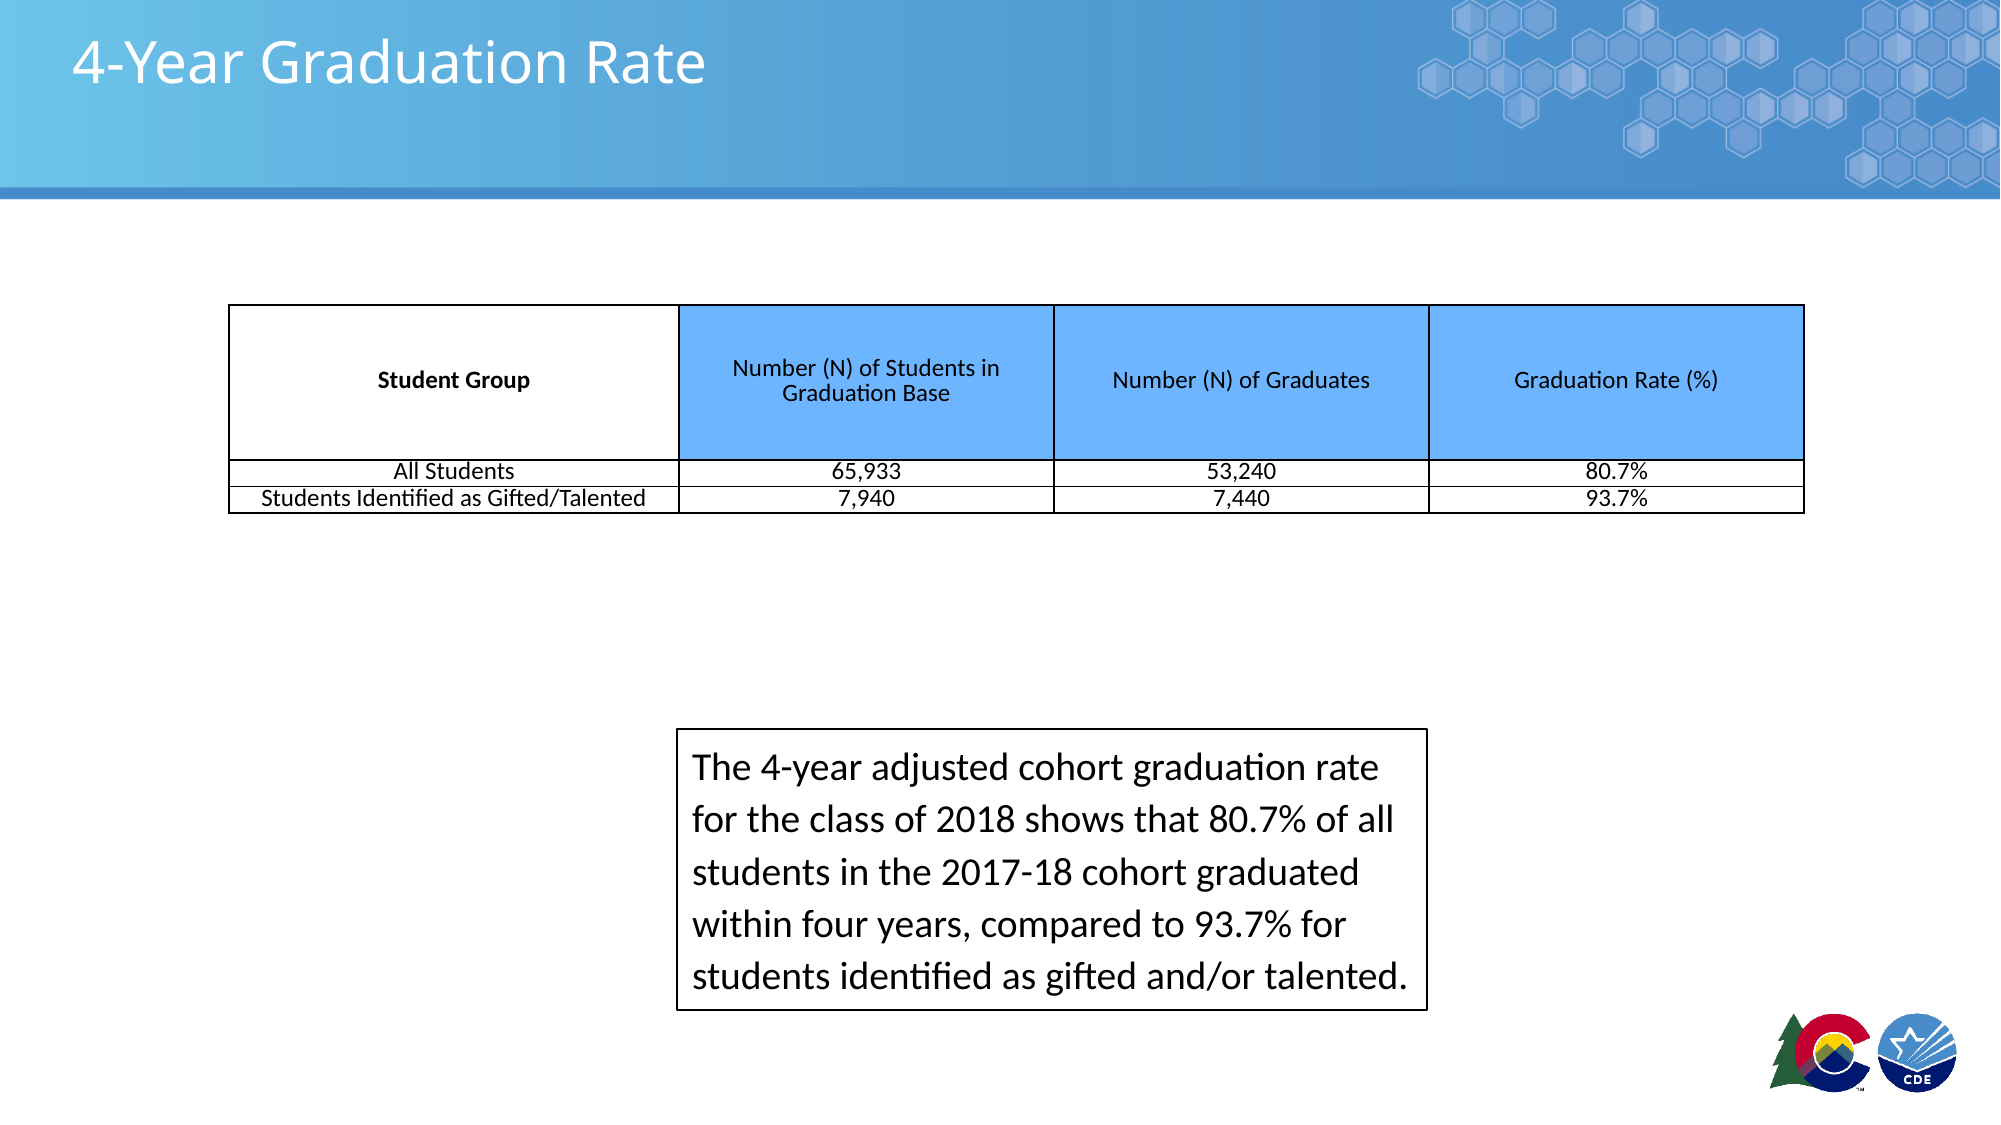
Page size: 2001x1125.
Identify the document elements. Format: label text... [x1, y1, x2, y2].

table_cell 93.7% [1430, 487, 1803, 512]
list The 4-year adjusted cohort graduation rate for the class of 2018 shows that 80.7% of all students in the 2017-18 cohort graduated within four years, compared to 93.7% for students identified as gifted and/or talented. [677, 729, 1428, 1011]
table_header Number (N) of Students in Graduation Base [680, 306, 1053, 459]
table_header Graduation Rate (%) [1430, 306, 1803, 459]
table_cell 80.7% [1430, 461, 1803, 486]
table_cell 65,933 [680, 461, 1053, 486]
picture [0, 0, 2000, 200]
picture [1768, 1012, 1957, 1093]
title 4-Year Graduation Rate [72, 33, 1396, 182]
table_cell 7,440 [1055, 487, 1428, 512]
table_header Student Group [230, 306, 678, 459]
table_cell 7,940 [680, 487, 1053, 512]
table_header Number (N) of Graduates [1055, 306, 1428, 459]
table_cell All Students [230, 461, 678, 486]
table_cell Students Identified as Gifted/Talented [230, 487, 678, 512]
table_cell 53,240 [1055, 461, 1428, 486]
